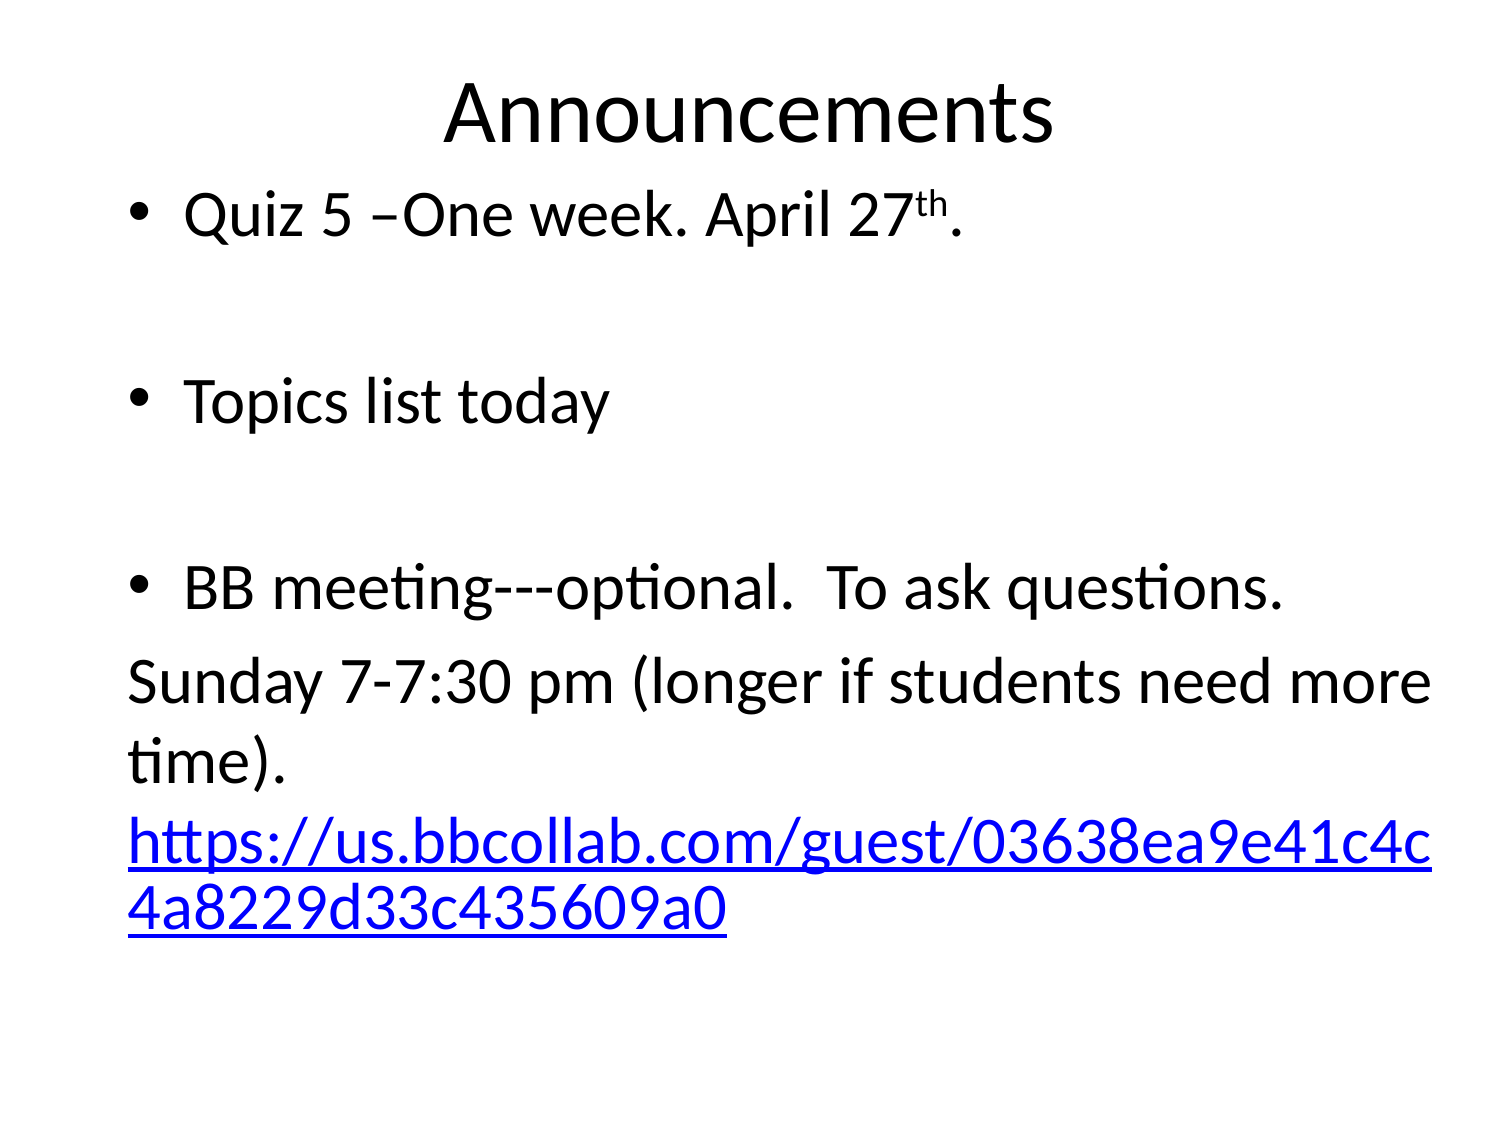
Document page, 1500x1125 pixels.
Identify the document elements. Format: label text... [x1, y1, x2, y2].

list Quiz 5 –One week. April 27th. Topics list today BB meeting---optional. To ask questions. Sunday 7-7:30 pm (longer if students need more time). https://us.bbcollab.com/guest/03638ea9e41c4c4a8229d33c435609a0 [112, 162, 1463, 1113]
title Announcements [75, 12, 1425, 200]
